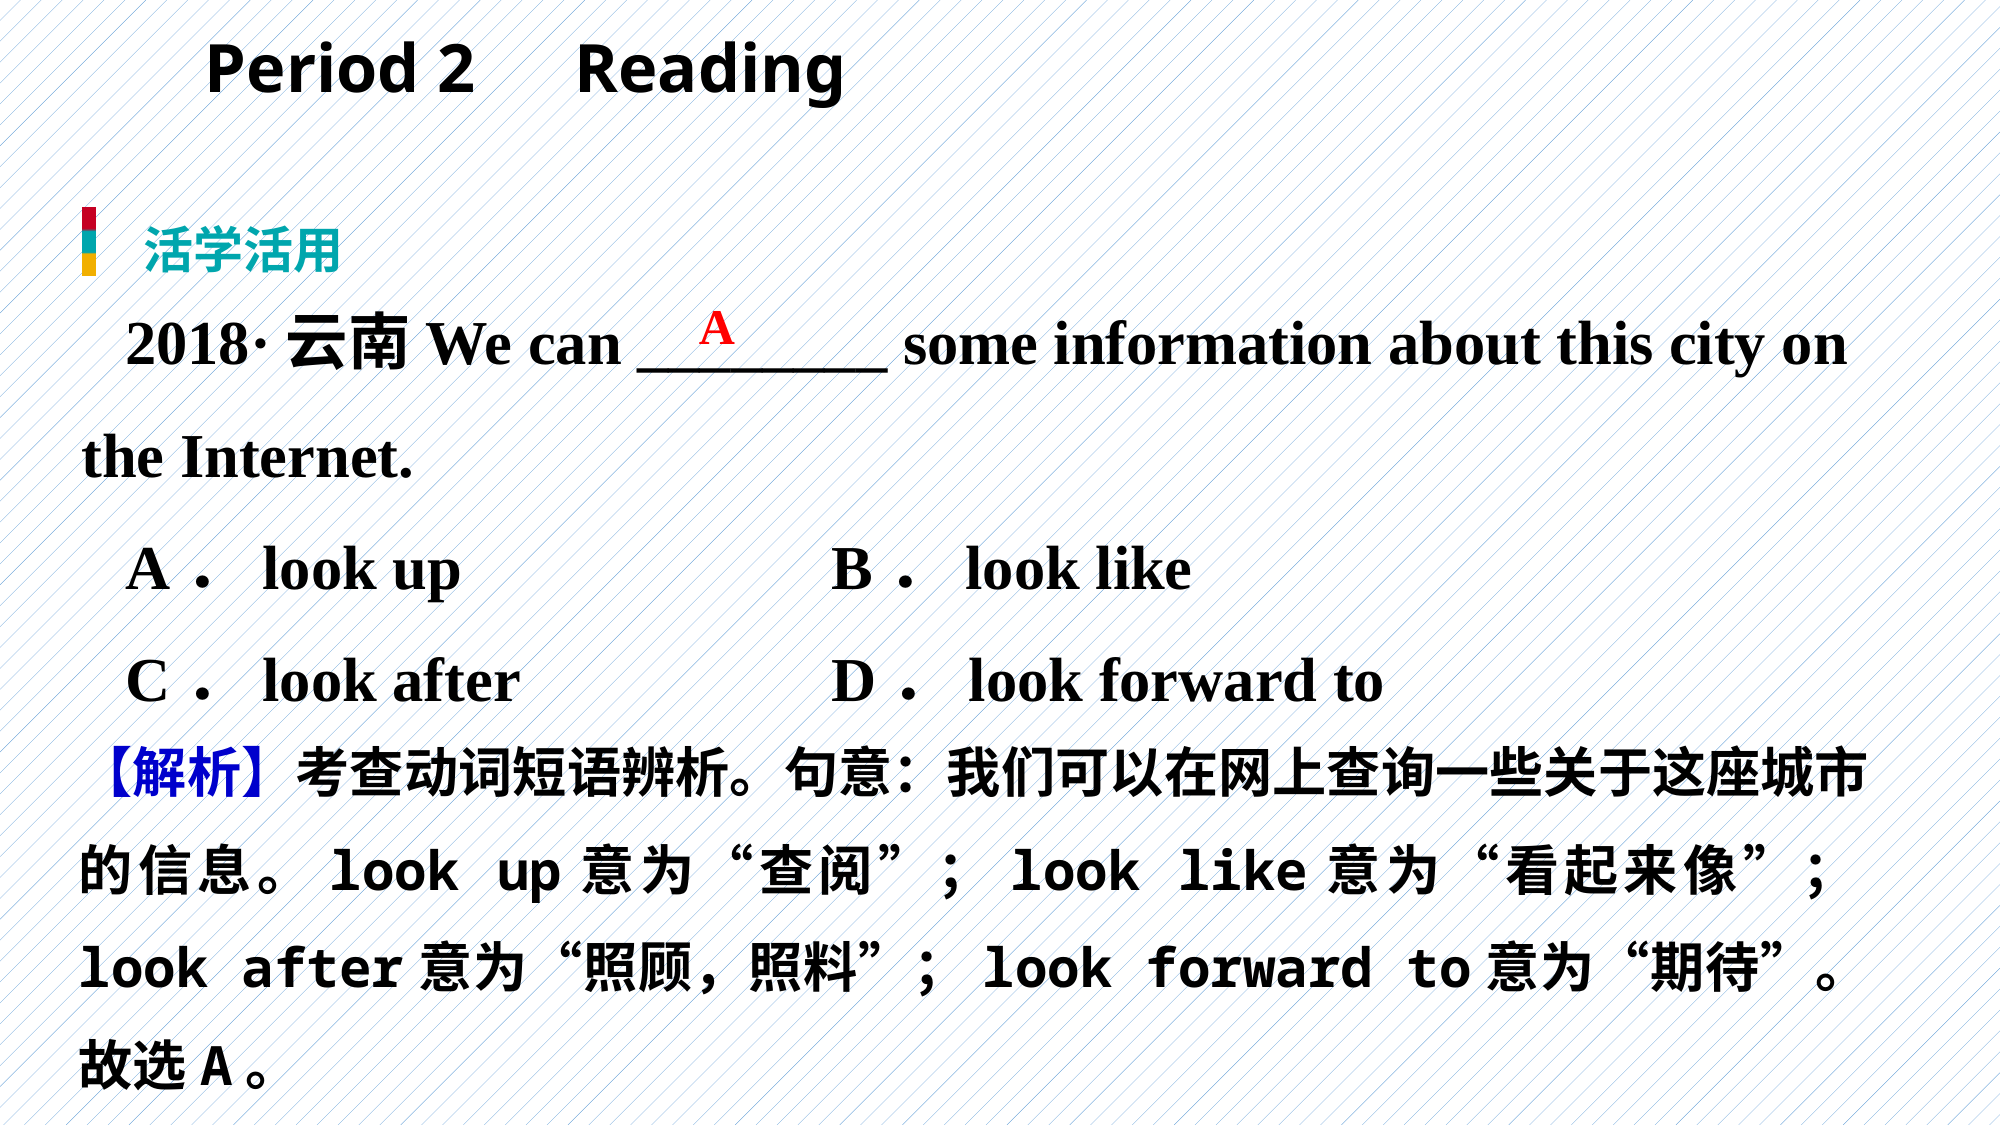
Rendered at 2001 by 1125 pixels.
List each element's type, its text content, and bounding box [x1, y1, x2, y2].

text_box 2018·云南We can ________ some information about this city on the Internet. A．look up B．look like C．look after D．look forward to [66, 257, 1939, 722]
text_box Period 2 Reading [190, 18, 862, 114]
text_box A [684, 287, 829, 362]
text_box 【解析】考查动词短语辨析。句意：我们可以在网上查询一些关于这座城市的信息。look up意为“查阅”；look like意为“看起来像”；look after意为“照顾，照料”；look forward to意为“期待”。故选A。 [63, 698, 1886, 1104]
picture [82, 207, 96, 276]
text_box 活学活用 [128, 181, 370, 257]
